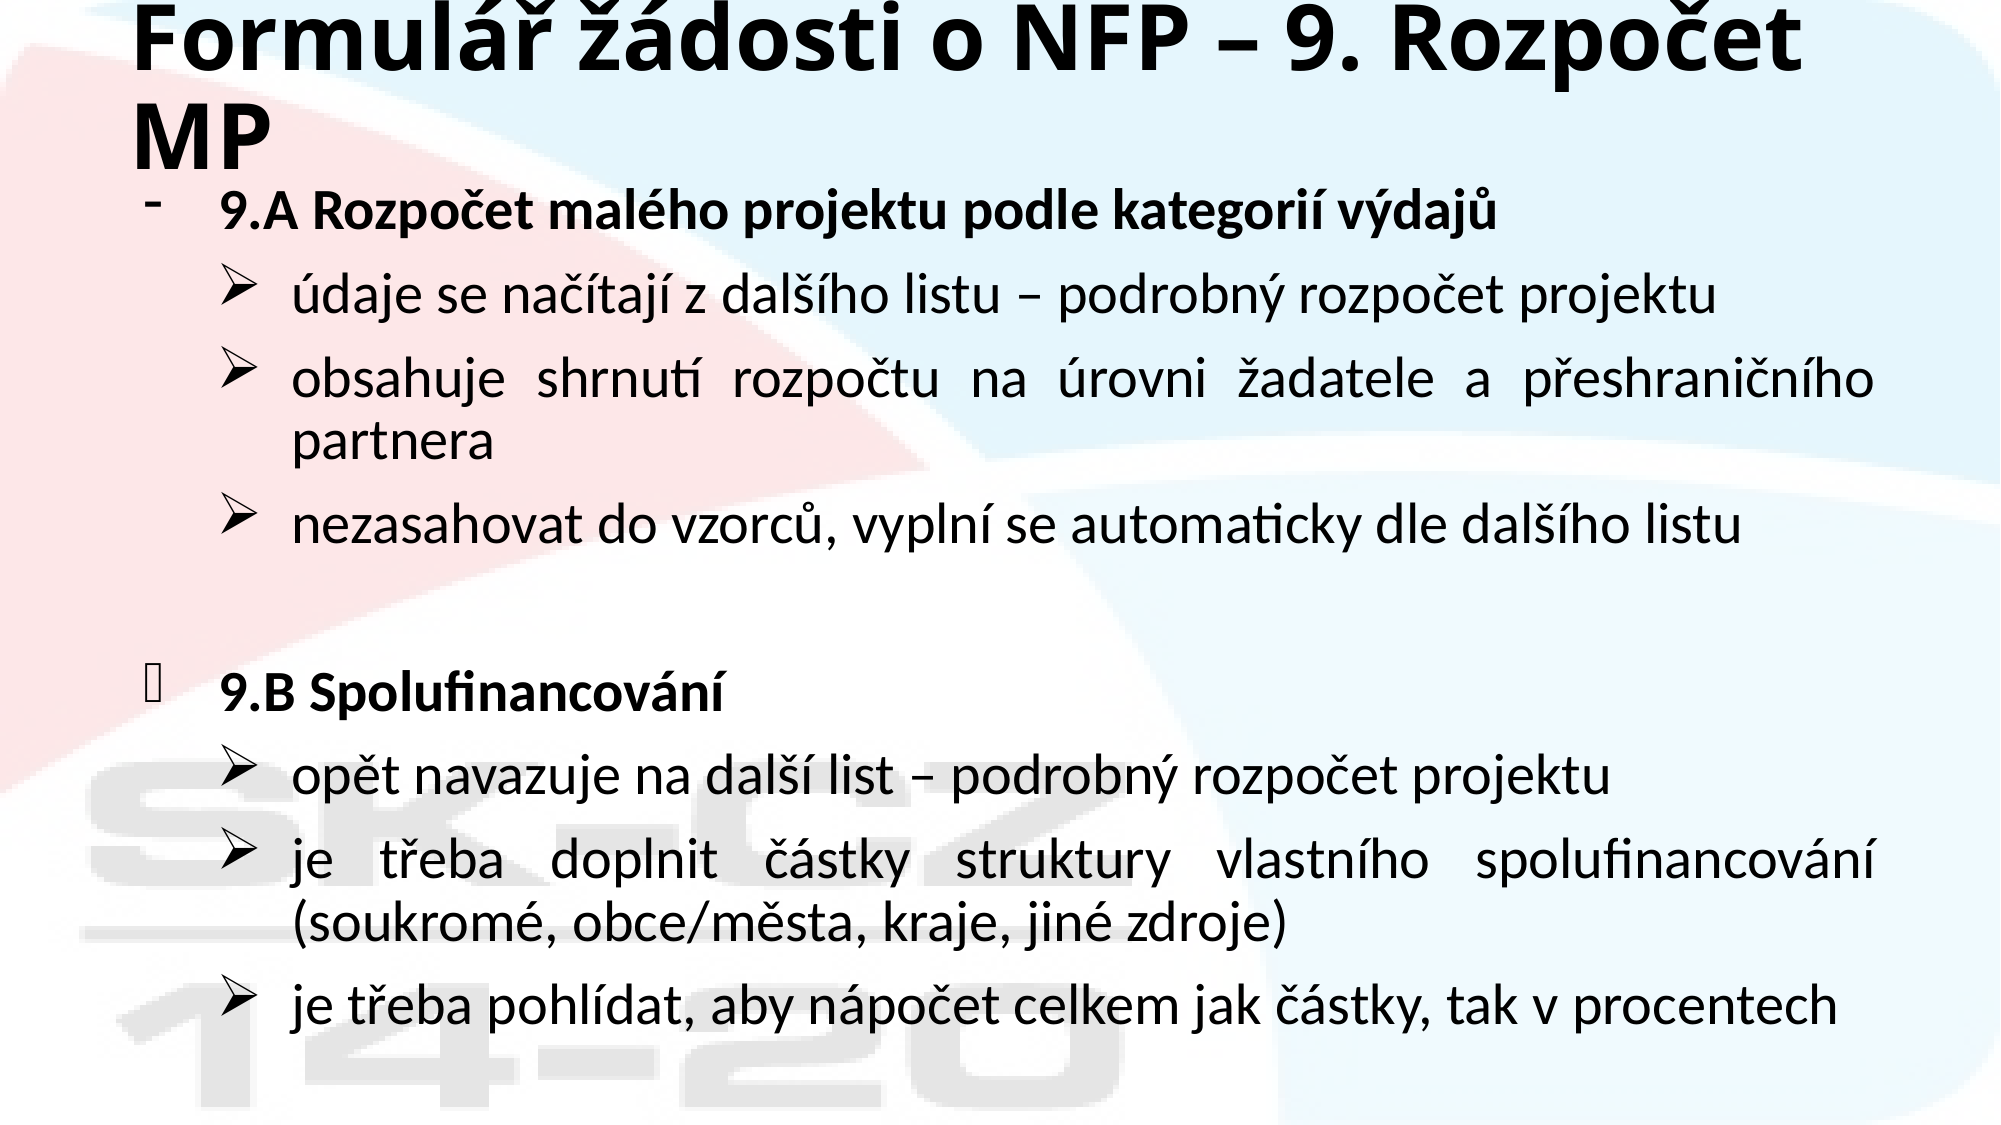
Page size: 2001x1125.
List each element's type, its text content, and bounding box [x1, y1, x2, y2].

title Formulář žádosti o NFP – 9. Rozpočet MP [114, 0, 1891, 171]
list 9.A Rozpočet malého projektu podle kategorií výdajů údaje se načítají z dalšího listu – podrobný rozpočet projektu obsahuje shrnutí rozpočtu na úrovni žadatele a přeshraničního partnera nezasahovat do vzorců, vyplní se automaticky dle dalšího listu 9.B Spolufinancování opět navazuje na další list – podrobný rozpočet projektu je třeba doplnit částky struktury vlastního spolufinancování (soukromé, obce/města, kraje, jiné zdroje) je třeba pohlídat, aby nápočet celkem jak částky, tak v procentech [114, 171, 1891, 1055]
